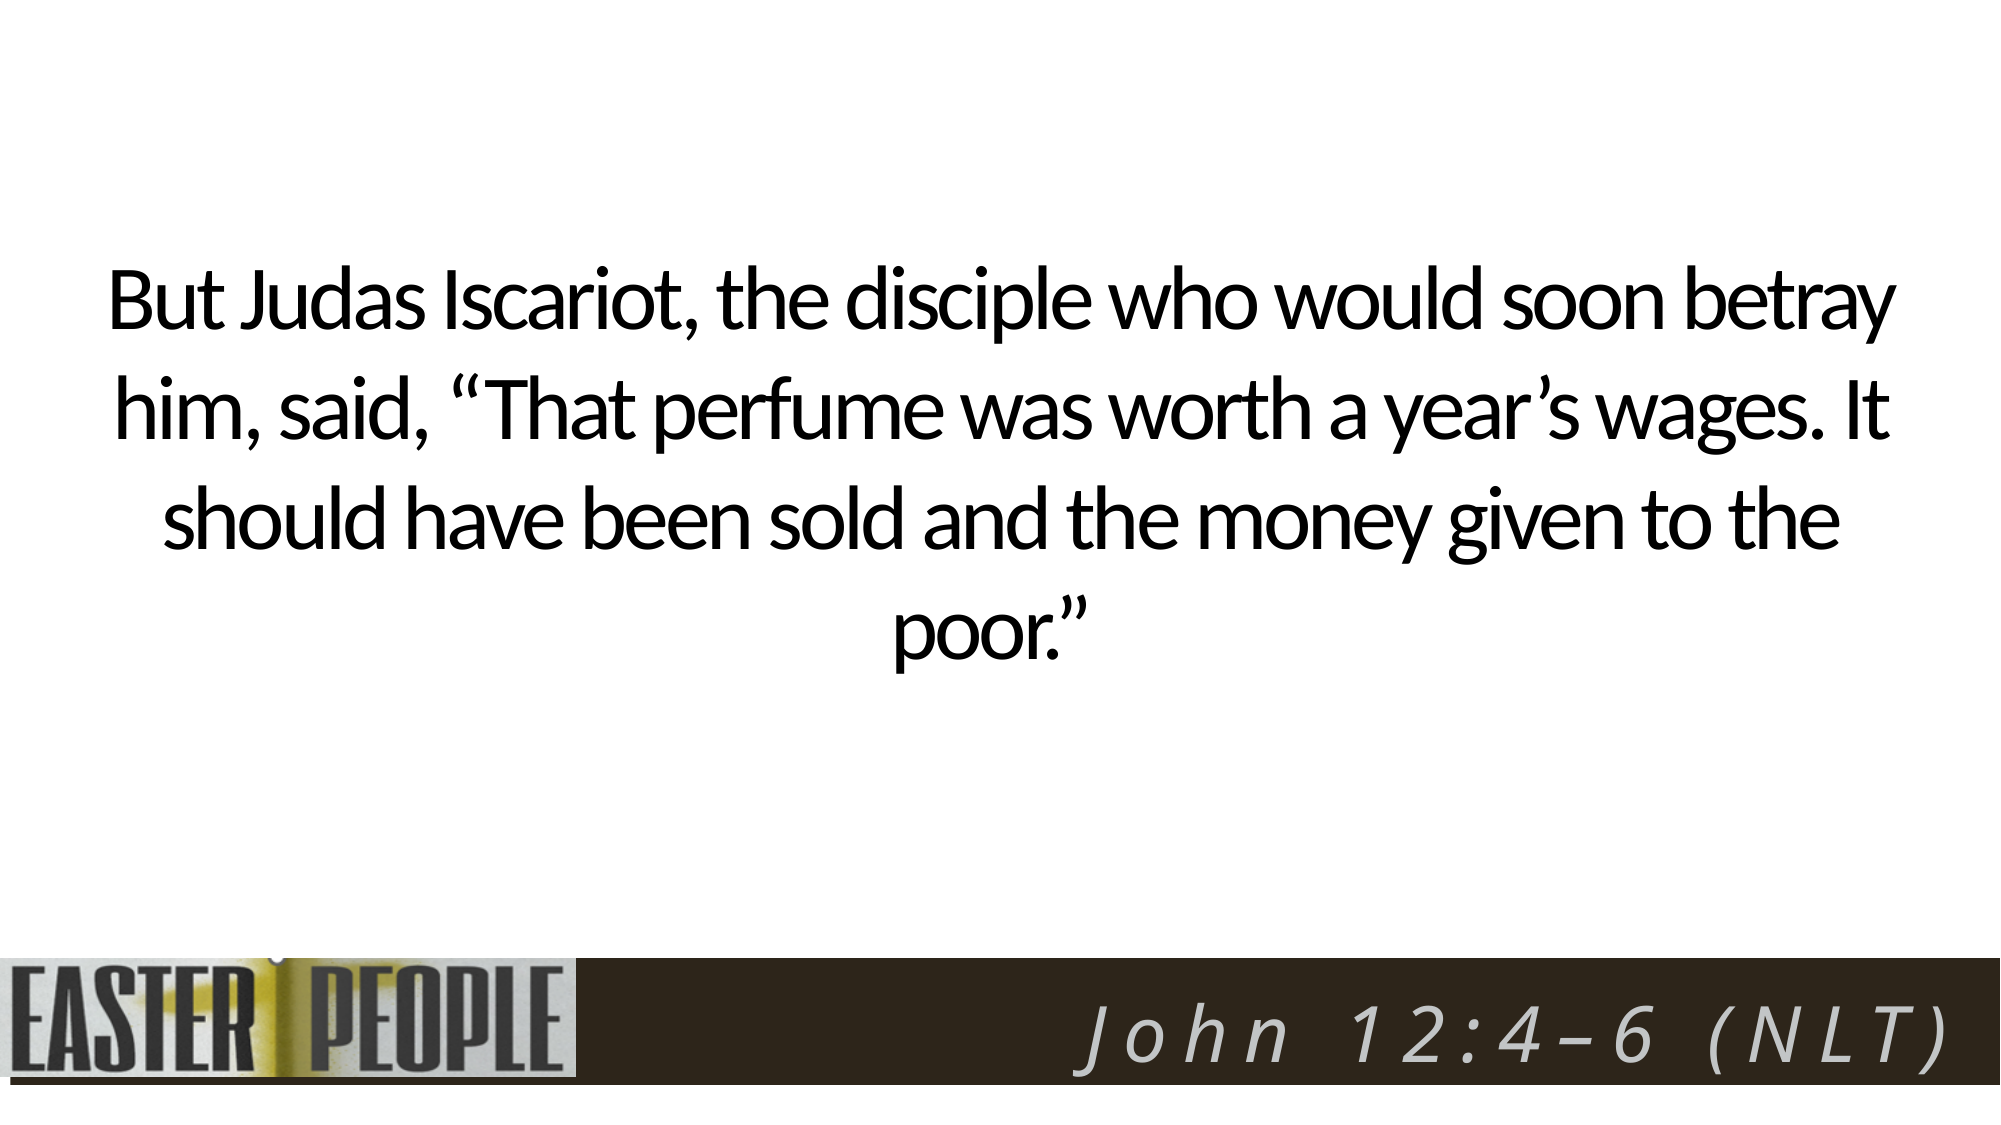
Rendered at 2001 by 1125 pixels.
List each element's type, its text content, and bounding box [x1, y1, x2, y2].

text_box John 12:4–6 (NLT) [574, 958, 2000, 1085]
picture [0, 957, 576, 1077]
text_box But Judas Iscariot, the disciple who would soon betray him, said, “That perfume was worth a year’s wages. It should have been sold and the money given to the poor.” [81, 48, 1919, 868]
picture [1758, 966, 1990, 1074]
